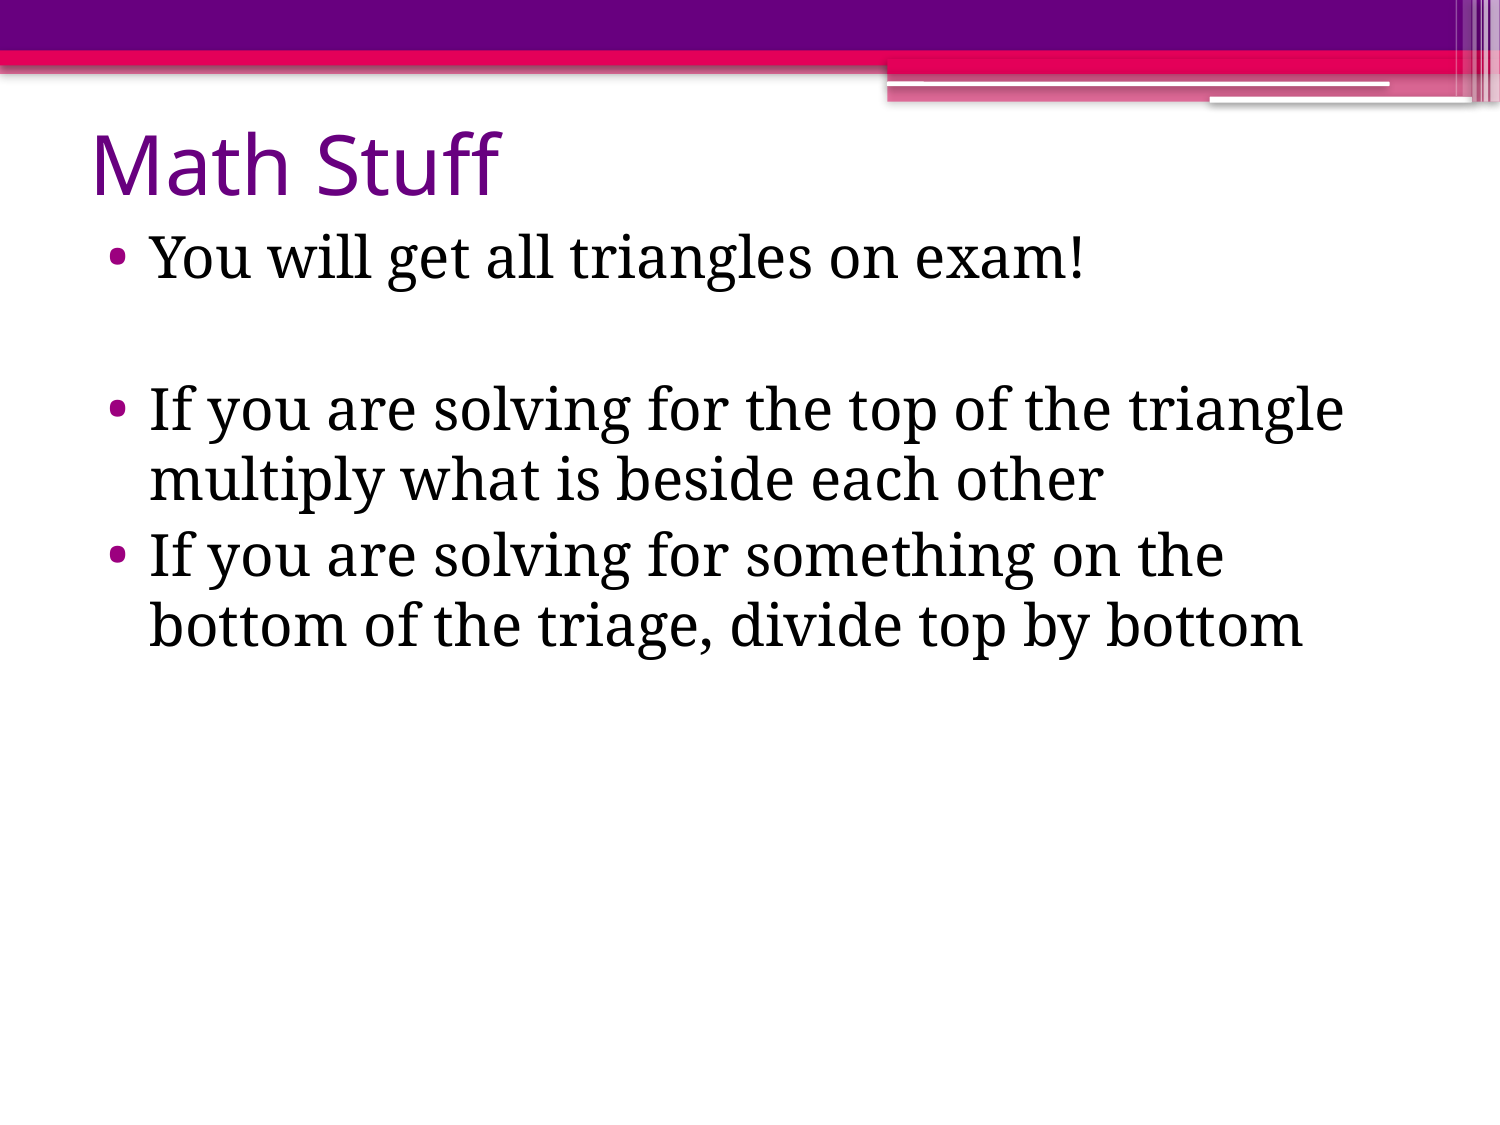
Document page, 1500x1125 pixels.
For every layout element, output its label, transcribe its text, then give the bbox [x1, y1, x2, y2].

list You will get all triangles on exam! If you are solving for the top of the triangle multiply what is beside each other If you are solving for something on the bottom of the triage, divide top by bottom [75, 212, 1363, 1063]
title Math Stuff [75, 75, 1425, 250]
